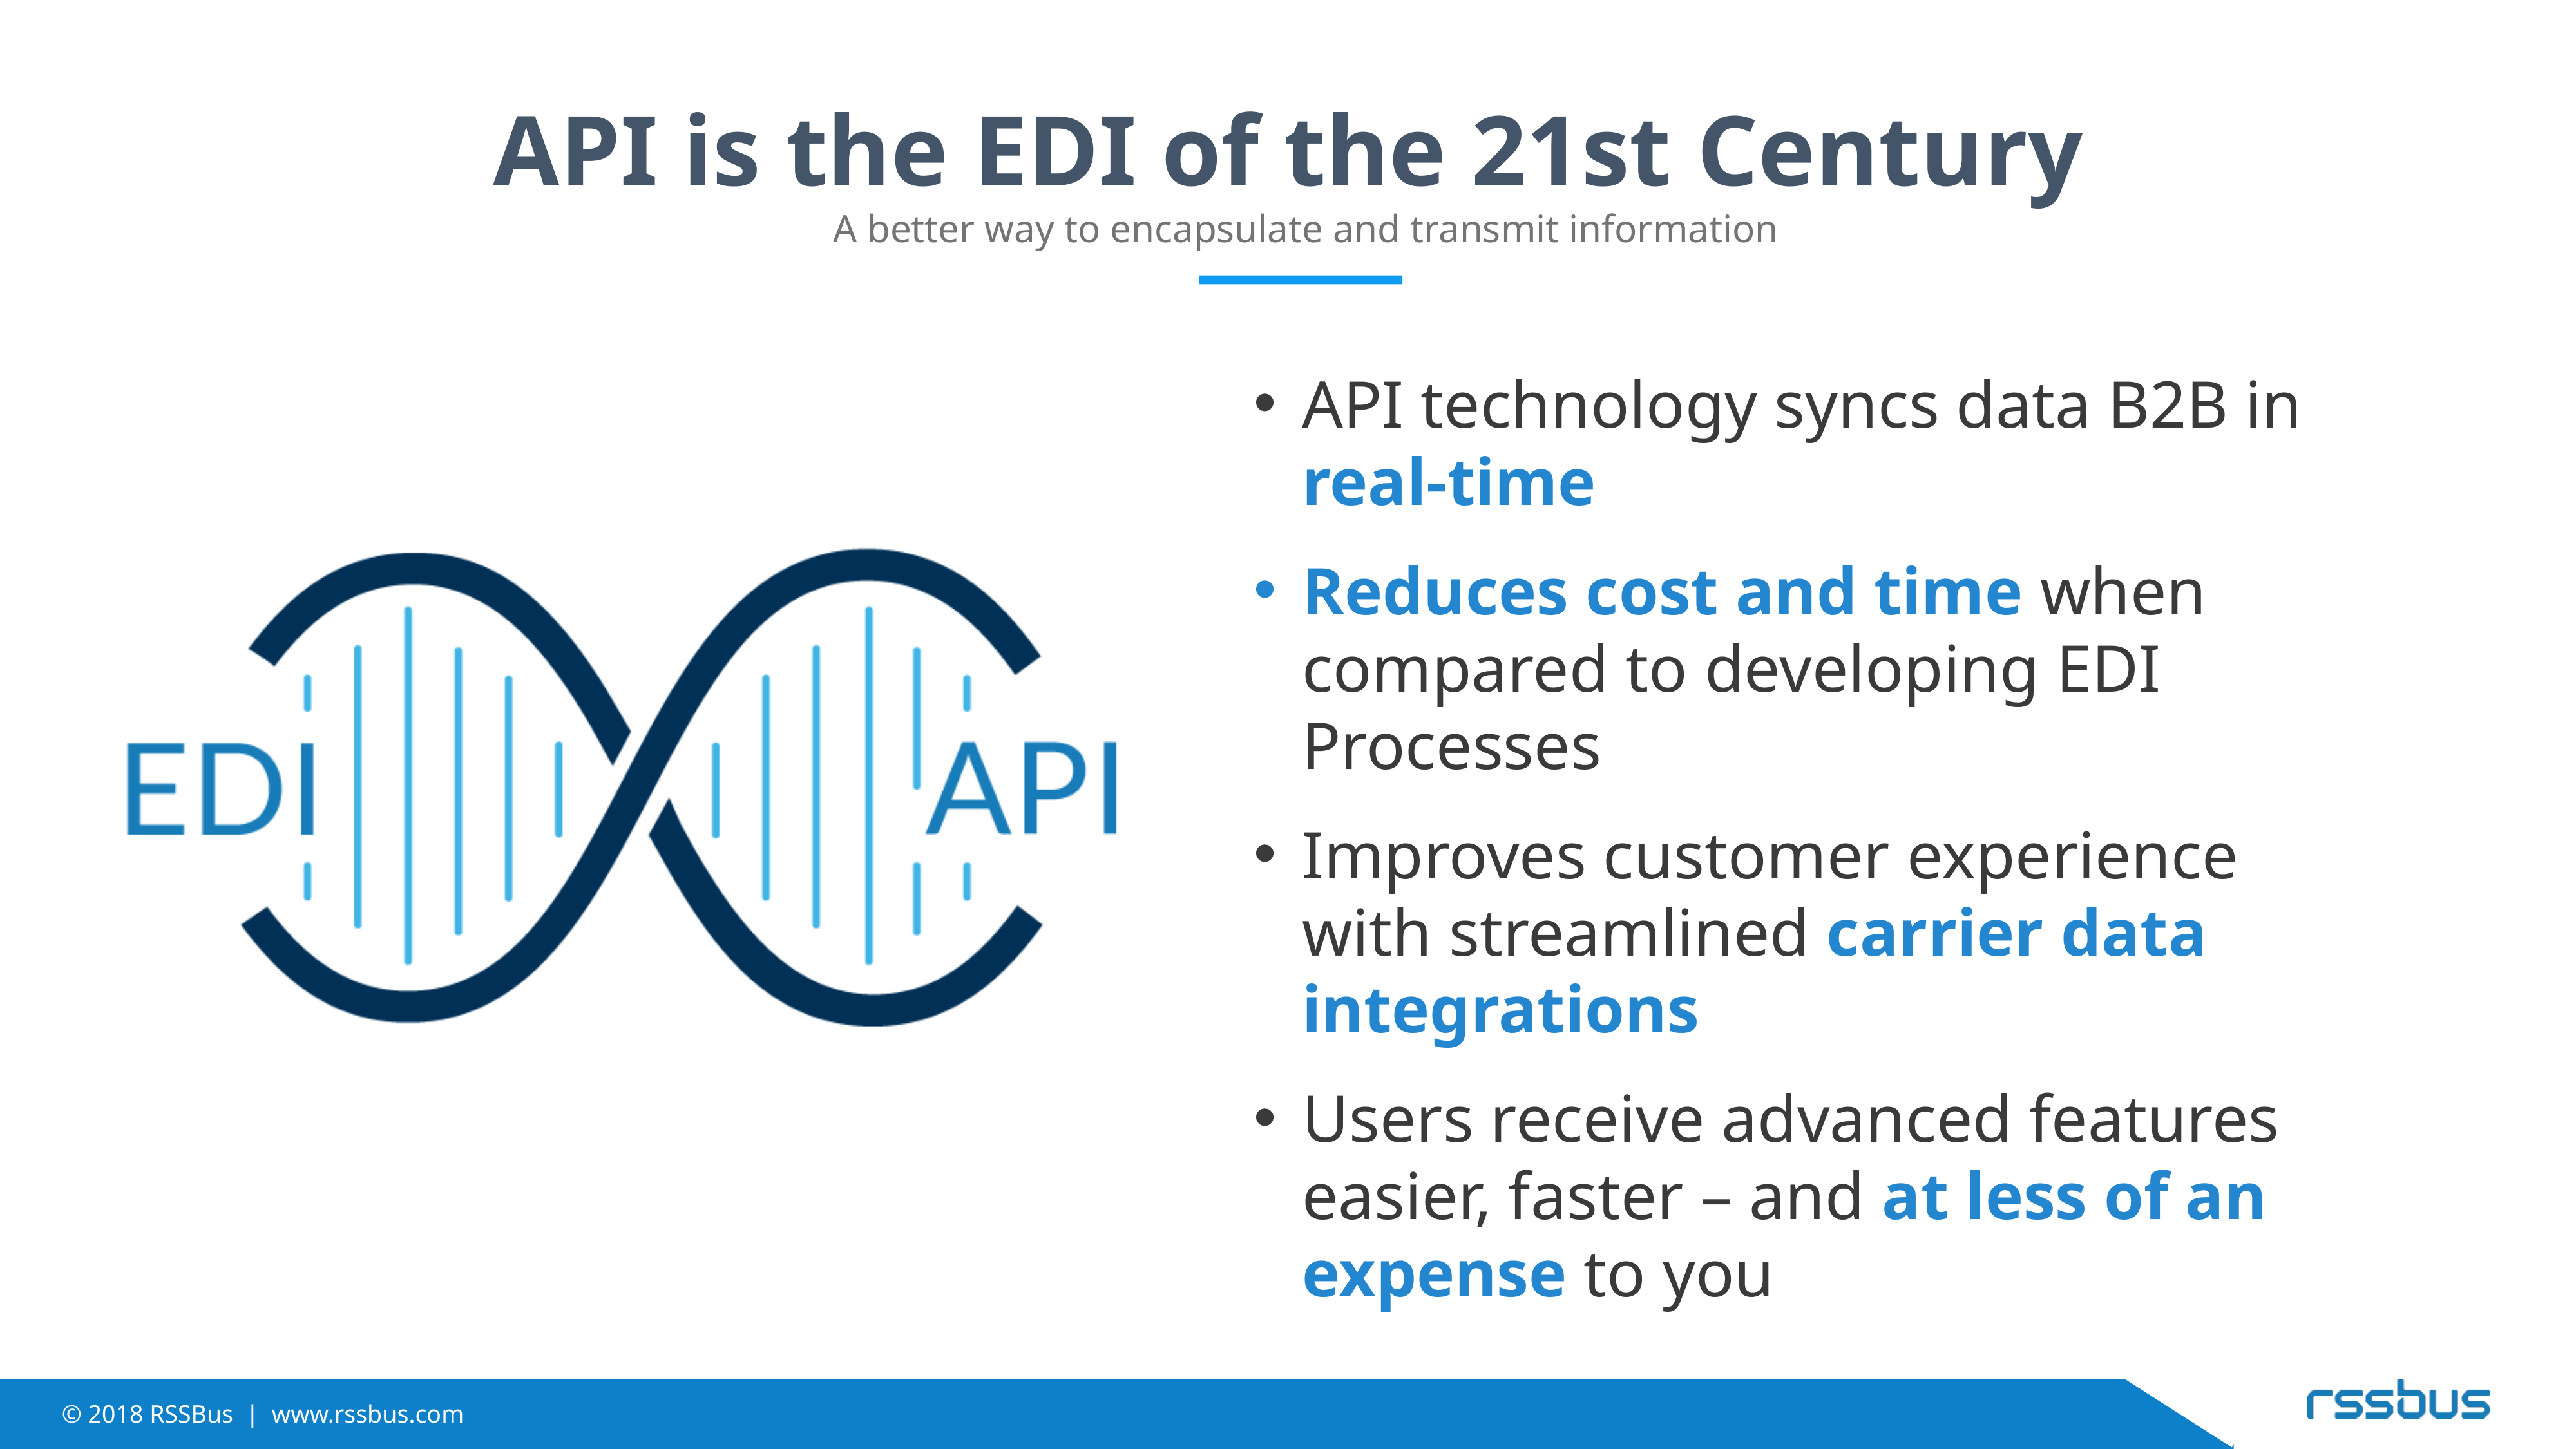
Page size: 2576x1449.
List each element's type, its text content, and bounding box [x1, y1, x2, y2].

text_box A better way to encapsulate and transmit information [658, 205, 1954, 251]
text_box API technology syncs data B2B in real-time Reduces cost and time when compared to developing EDI Processes Improves customer experience with streamlined carrier data integrations Users receive advanced features easier, faster – and at less of an expense to you [1254, 363, 2375, 1310]
picture [2307, 1379, 2490, 1419]
picture [50, 530, 1235, 1036]
text_box [1199, 275, 1403, 285]
text_box API is the EDI of the 21st Century [493, 89, 2084, 205]
